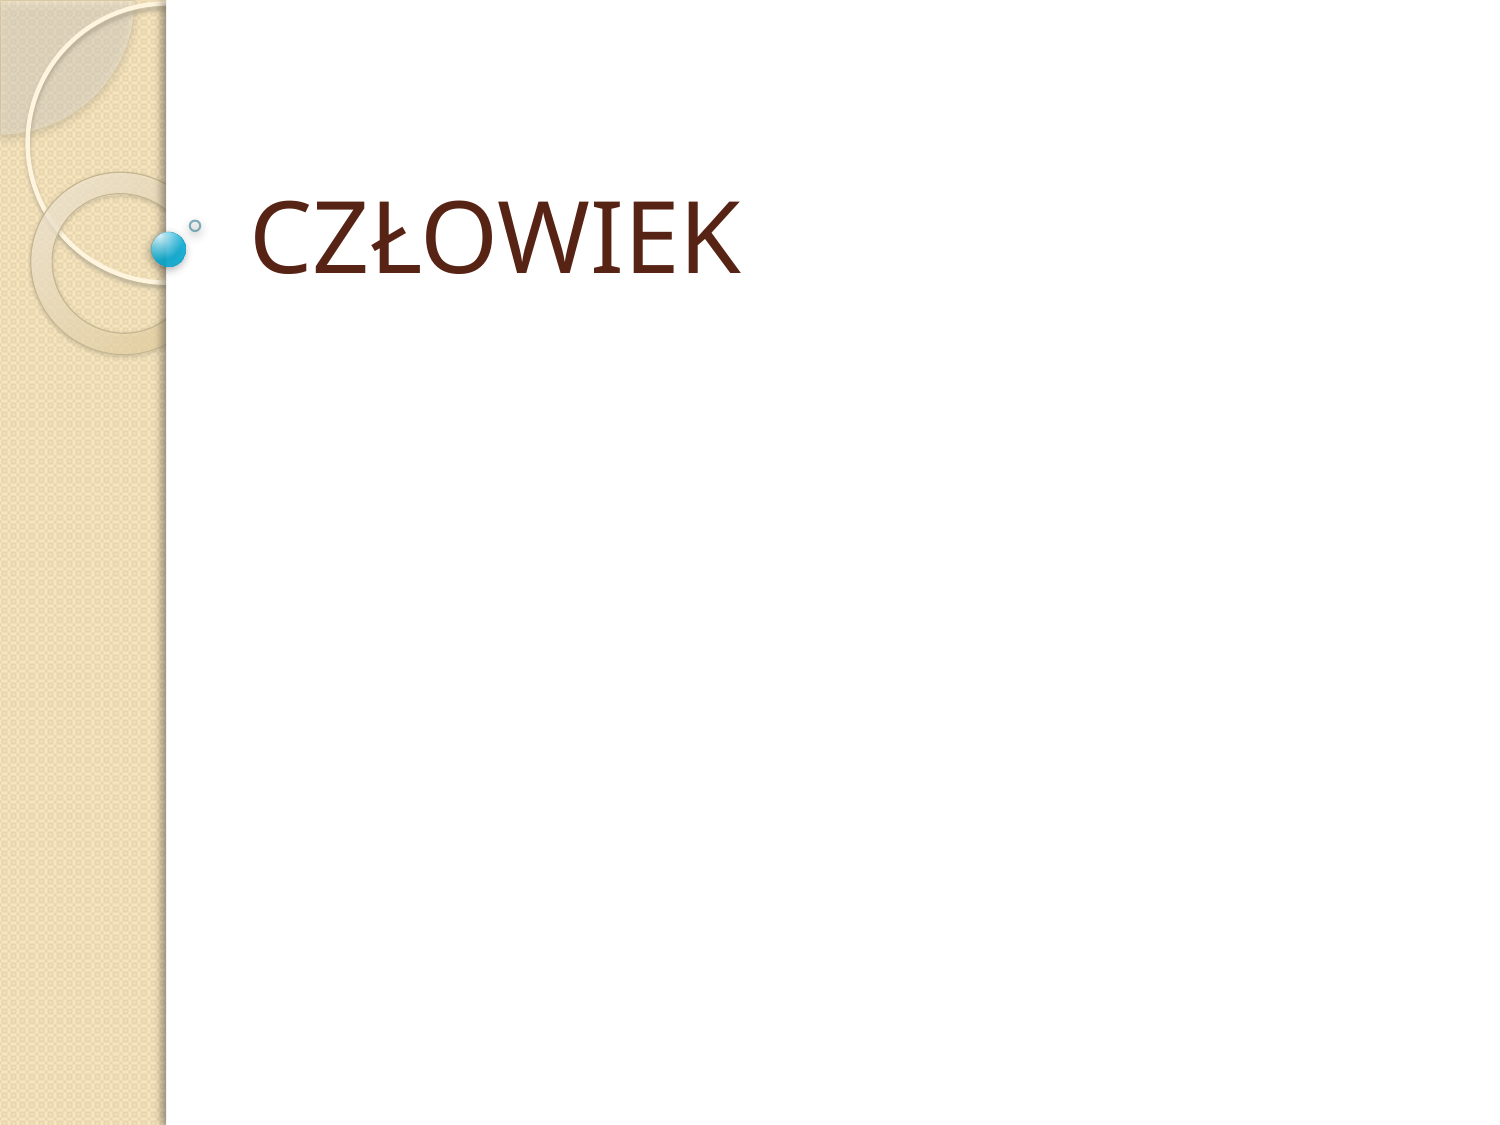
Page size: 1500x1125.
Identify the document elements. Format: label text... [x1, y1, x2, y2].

title CZŁOWIEK [234, 59, 1450, 301]
